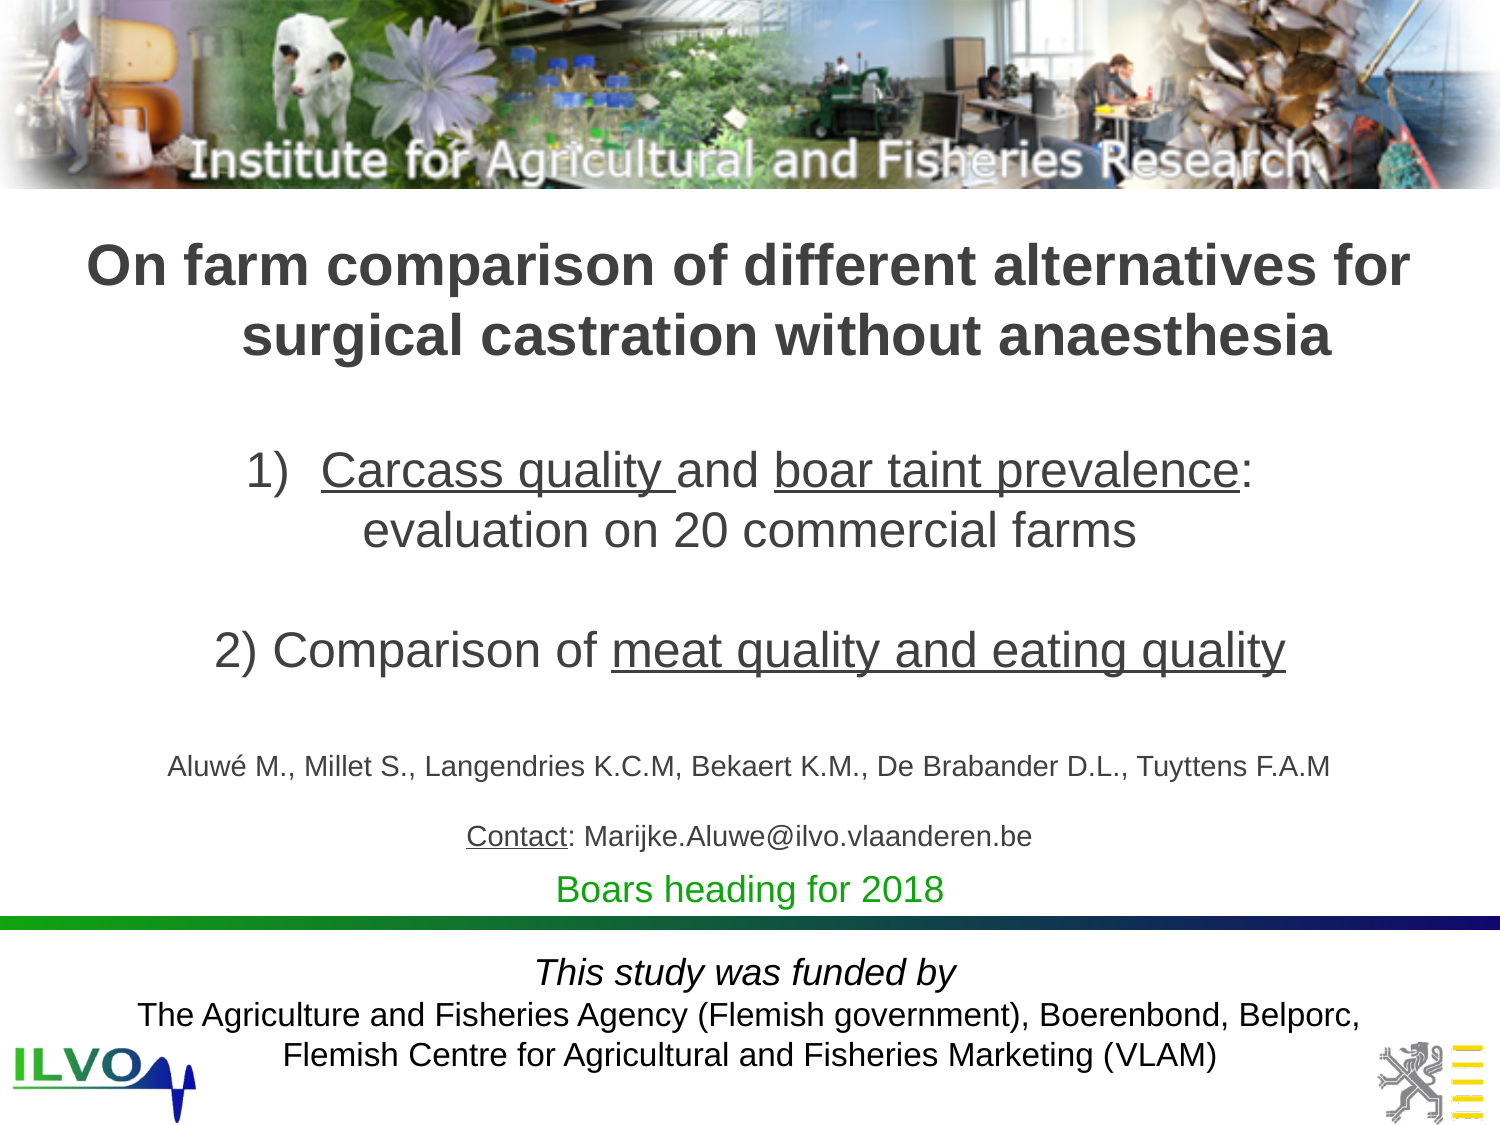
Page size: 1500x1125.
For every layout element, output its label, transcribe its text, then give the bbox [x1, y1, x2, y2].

text_box [0, 918, 1500, 930]
text_box Boars heading for 2018 [0, 860, 1500, 918]
text_box Aluwé M., Millet S., Langendries K.C.M, Bekaert K.M., De Brabander D.L., Tuyttens F.A.M Contact: Marijke.Aluwe@ilvo.vlaanderen.be [0, 739, 1500, 860]
text_box This study was funded by The Agriculture and Fisheries Agency (Flemish government), Boerenbond, Belporc, Flemish Centre for Agricultural and Fisheries Marketing (VLAM) [0, 940, 1500, 1081]
picture [0, 0, 1500, 189]
picture [5, 1081, 200, 1125]
picture [1377, 1081, 1483, 1125]
text_box On farm comparison of different alternatives for surgical castration without anaesthesia Carcass quality and boar taint prevalence: evaluation on 20 commercial farms 2) Comparison of meat quality and eating quality [0, 219, 1500, 685]
